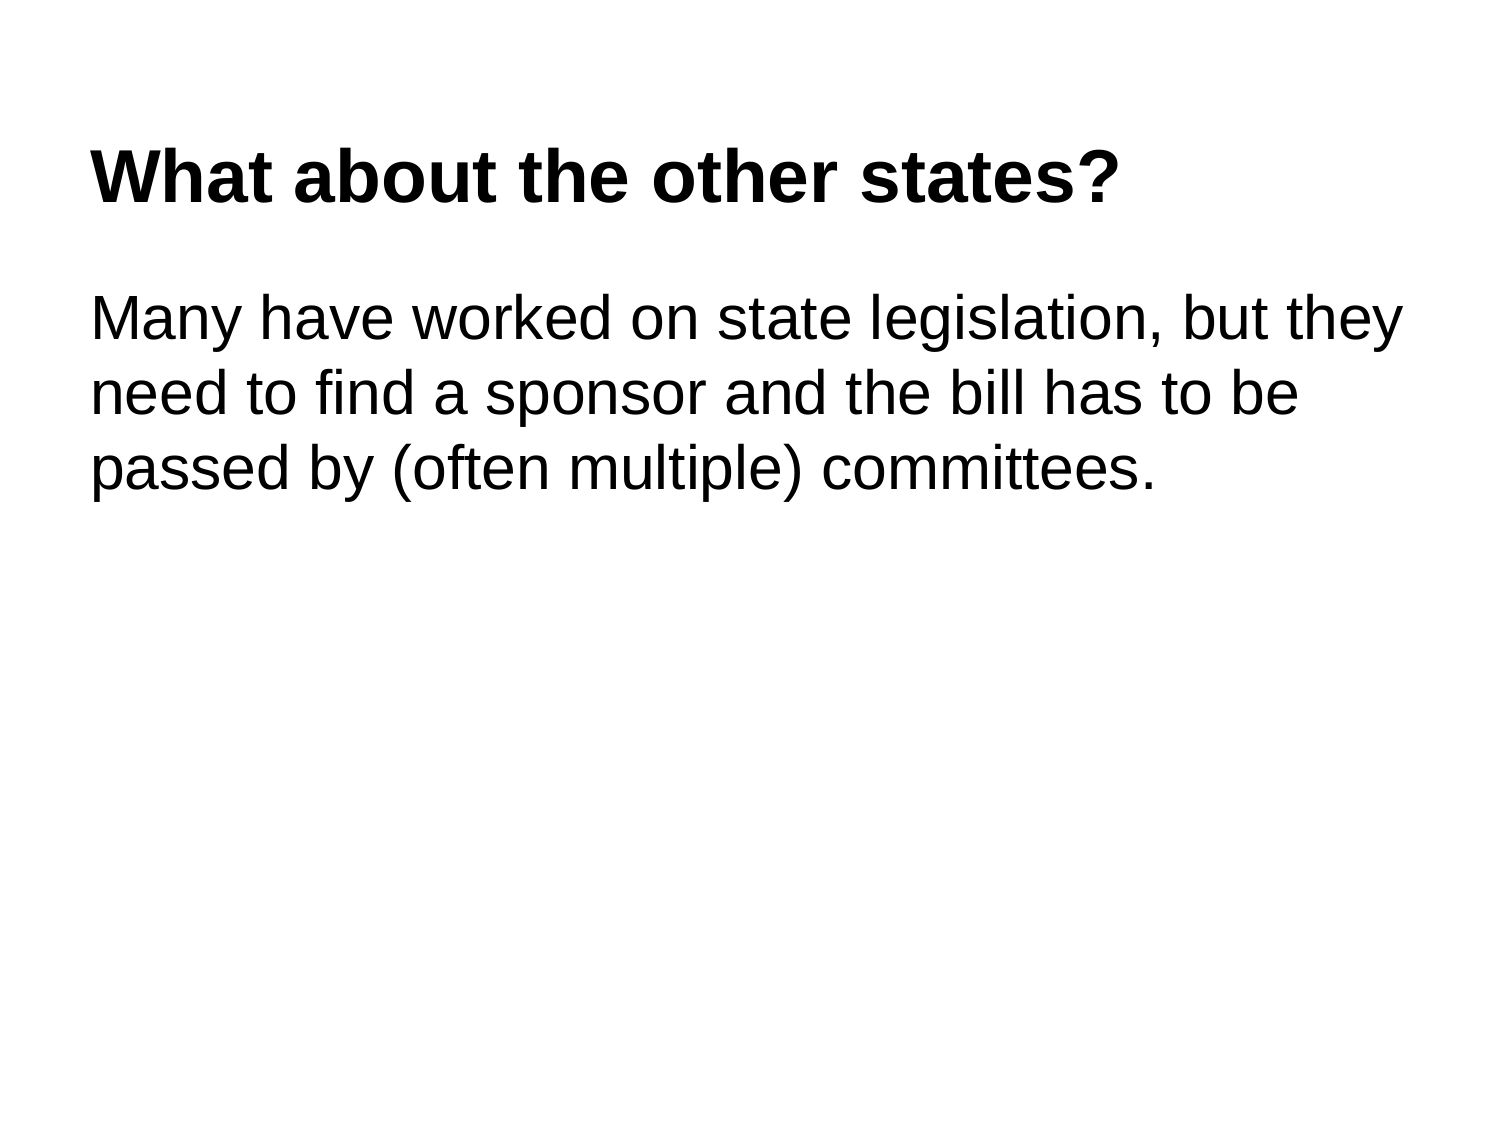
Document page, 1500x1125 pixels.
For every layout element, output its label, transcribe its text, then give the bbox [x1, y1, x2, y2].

list Many have worked on state legislation, but they need to find a sponsor and the bill has to be passed by (often multiple) committees. [75, 262, 1425, 1078]
title What about the other states? [75, 45, 1425, 233]
